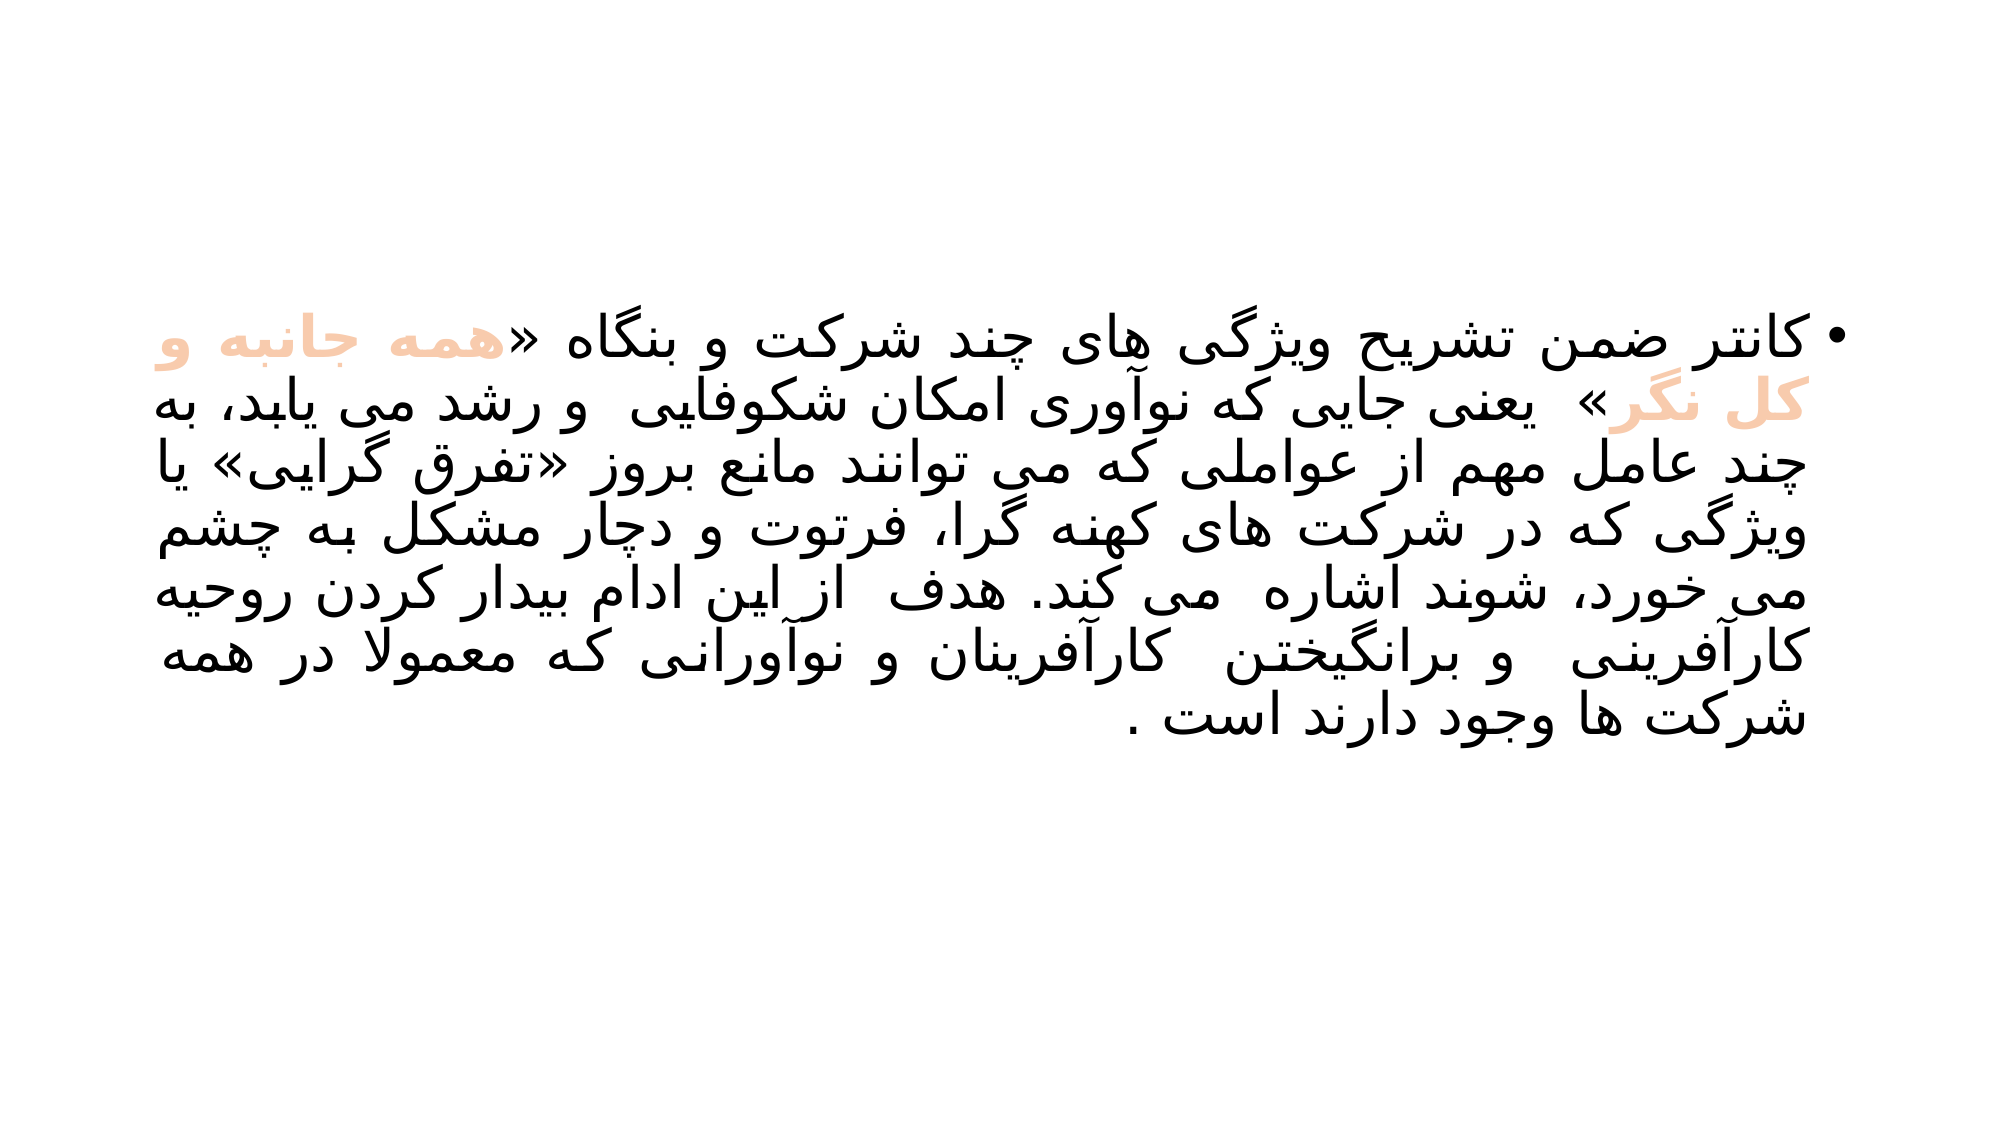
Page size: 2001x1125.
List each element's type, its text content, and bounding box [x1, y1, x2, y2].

list کانتر ضمن تشریح ویژگی های چند شرکت و بنگاه «همه جانبه و کل نگر» یعنی جایی که نوآوری امکان شکوفایی و رشد می یابد، به چند عامل مهم از عواملی که می توانند مانع بروز «تفرق گرایی» یا ویژگی که در شرکت های کهنه گرا، فرتوت و دچار مشکل به چشم می خورد، شوند اشاره می کند. هدف از این ادام بیدار کردن روحیه کارآفرینی و برانگیختن کارآفرینان و نوآورانی که معمولا در همه شرکت ها وجود دارند است . [137, 299, 1863, 1014]
